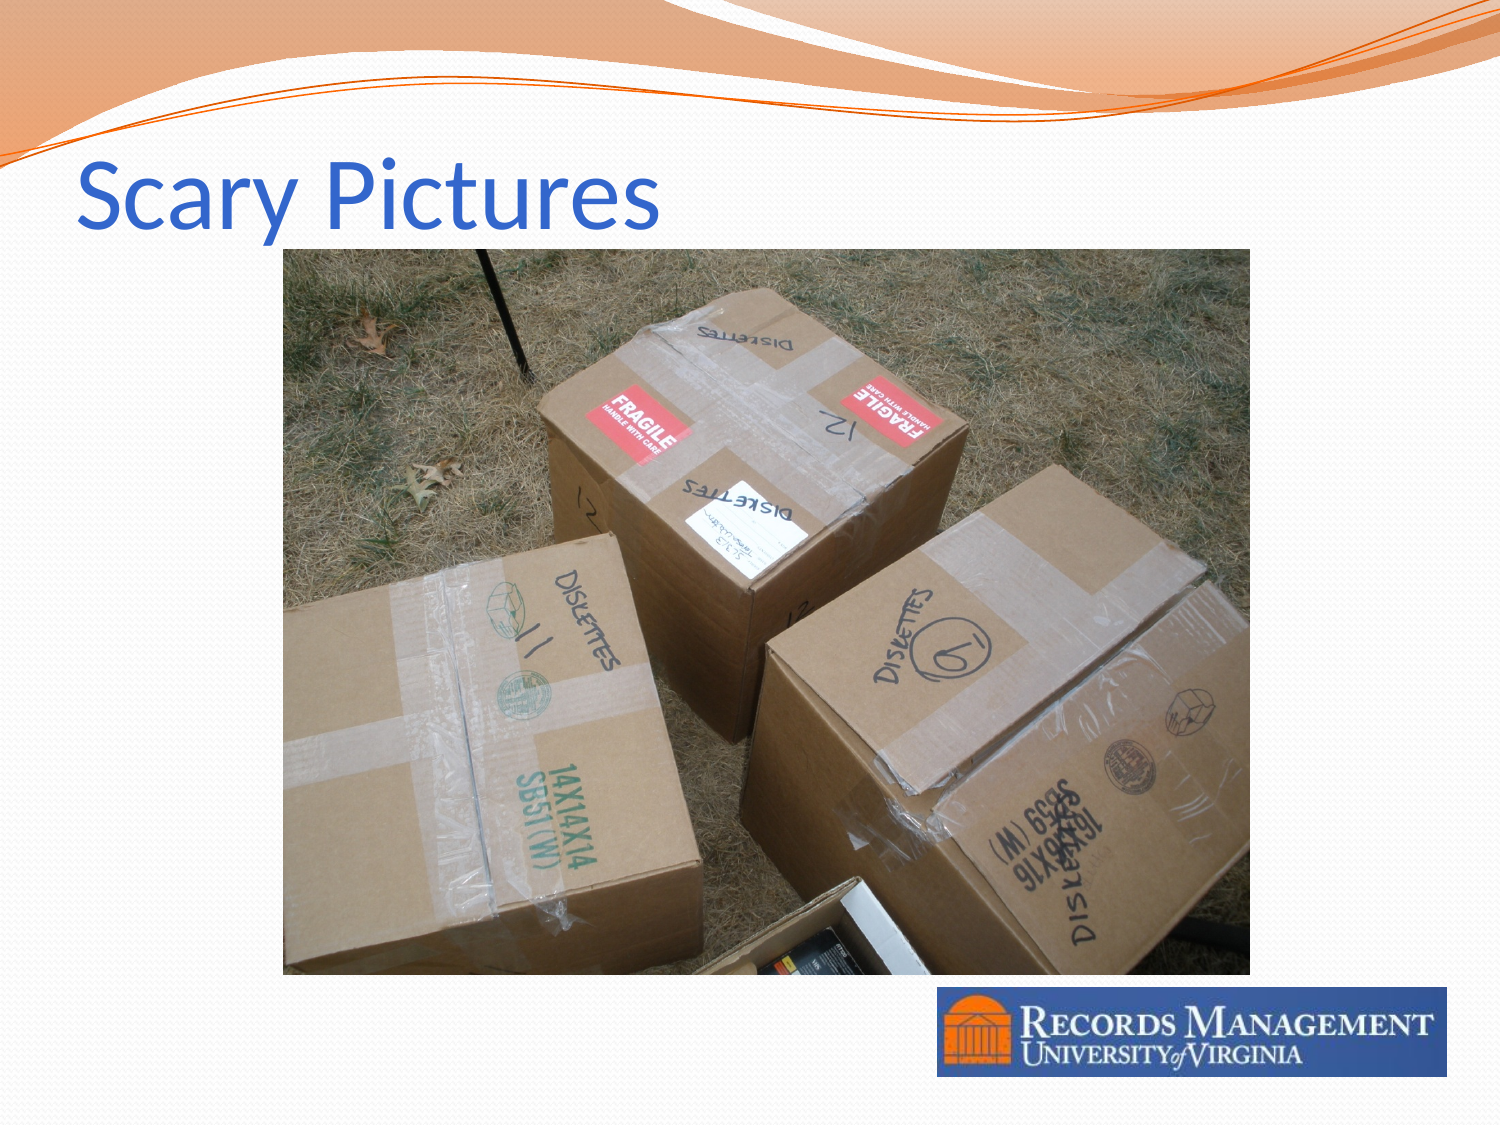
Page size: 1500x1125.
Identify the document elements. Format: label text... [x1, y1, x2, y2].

picture [283, 249, 1251, 976]
picture [937, 987, 1447, 1077]
title Scary Pictures [75, 115, 1425, 250]
